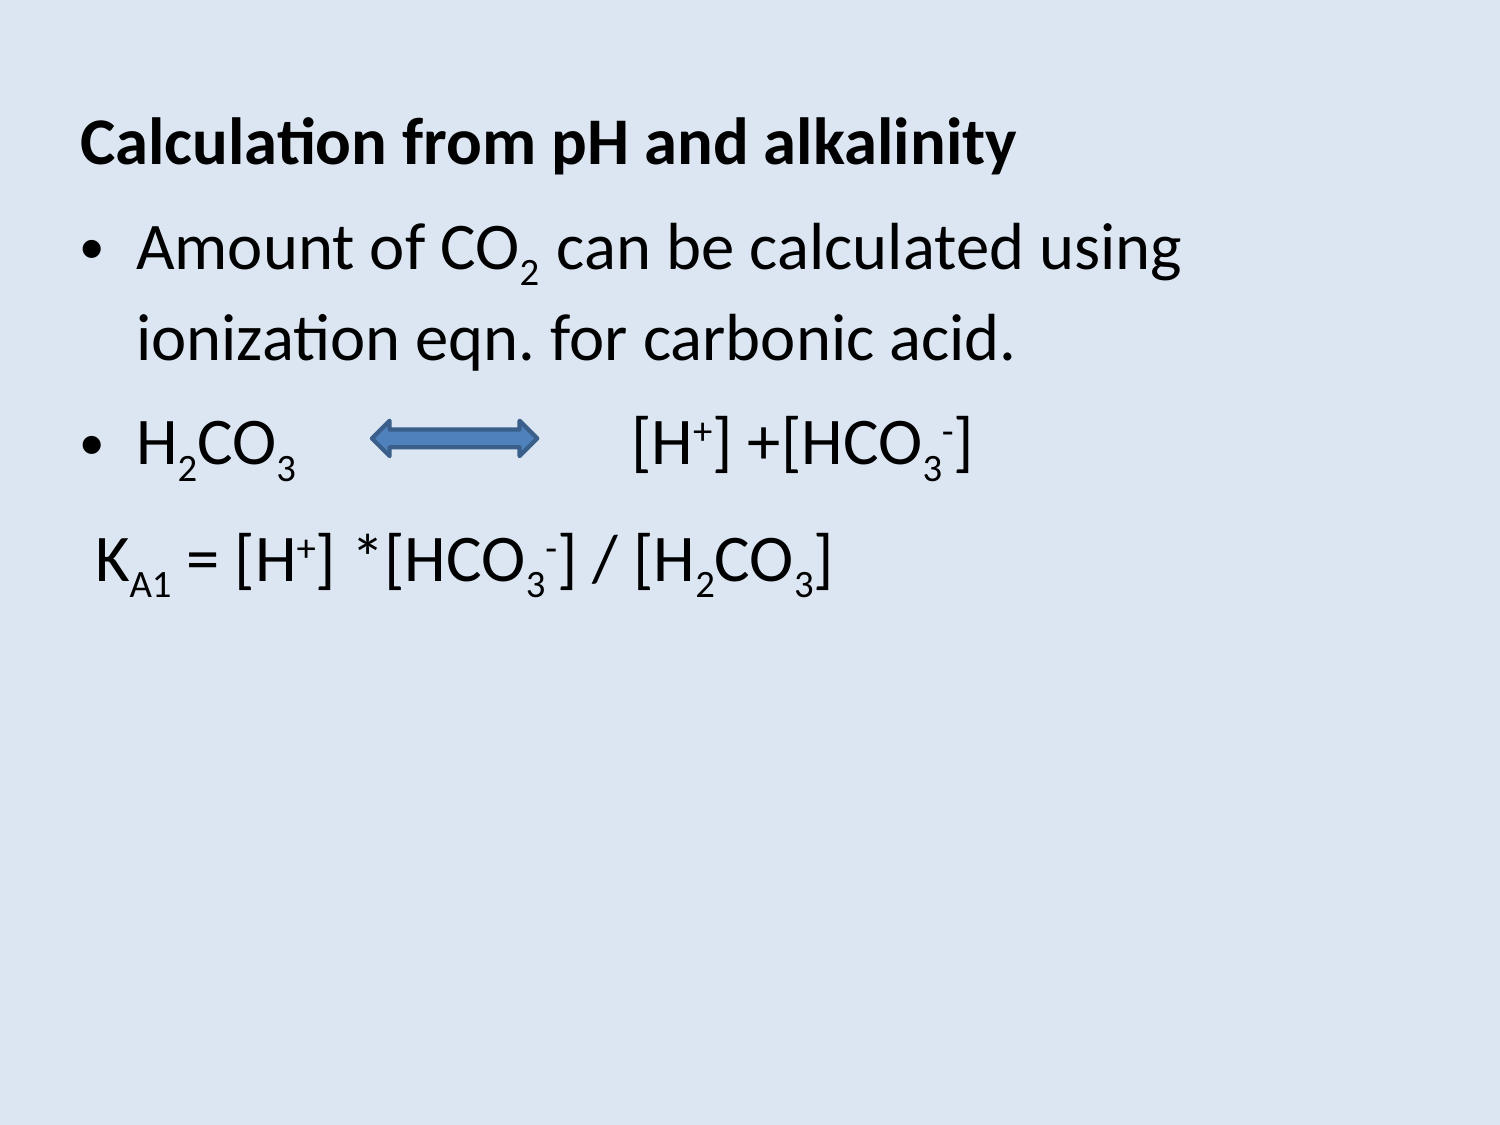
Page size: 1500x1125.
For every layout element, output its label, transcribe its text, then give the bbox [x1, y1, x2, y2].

list Calculation from pH and alkalinity Amount of CO2 can be calculated using ionization eqn. for carbonic acid. H2CO3 [H+] +[HCO3-] KA1 = [H+] *[HCO3-] / [H2CO3] [64, 89, 1438, 1071]
text_box [369, 418, 540, 459]
